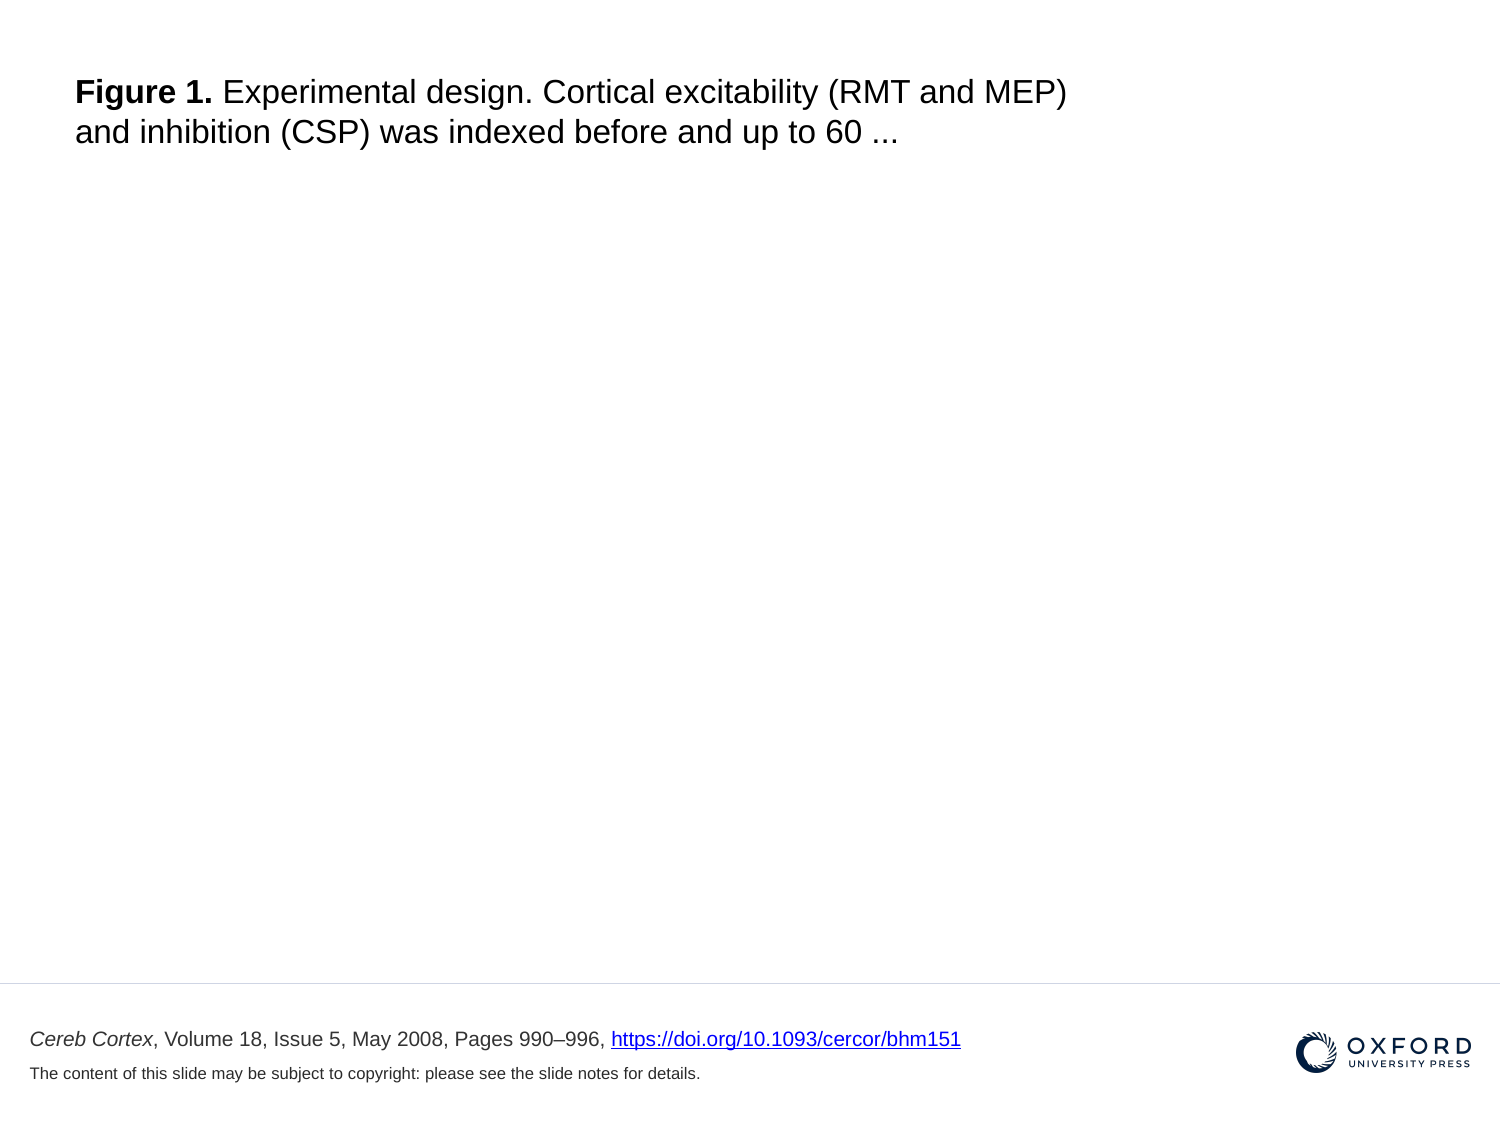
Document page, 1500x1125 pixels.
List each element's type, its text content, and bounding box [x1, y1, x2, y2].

title Figure 1. Experimental design. Cortical excitability (RMT and MEP) and inhibition (CSP) was indexed before and up to 60 ... [75, 69, 1078, 171]
footer Cereb Cortex, Volume 18, Issue 5, May 2008, Pages 990–996, https://doi.org/10.1093/cercor/bhm151 The content of this slide may be subject to copyright: please see the slide notes for details. [0, 983, 1260, 1125]
picture [1296, 1032, 1471, 1073]
